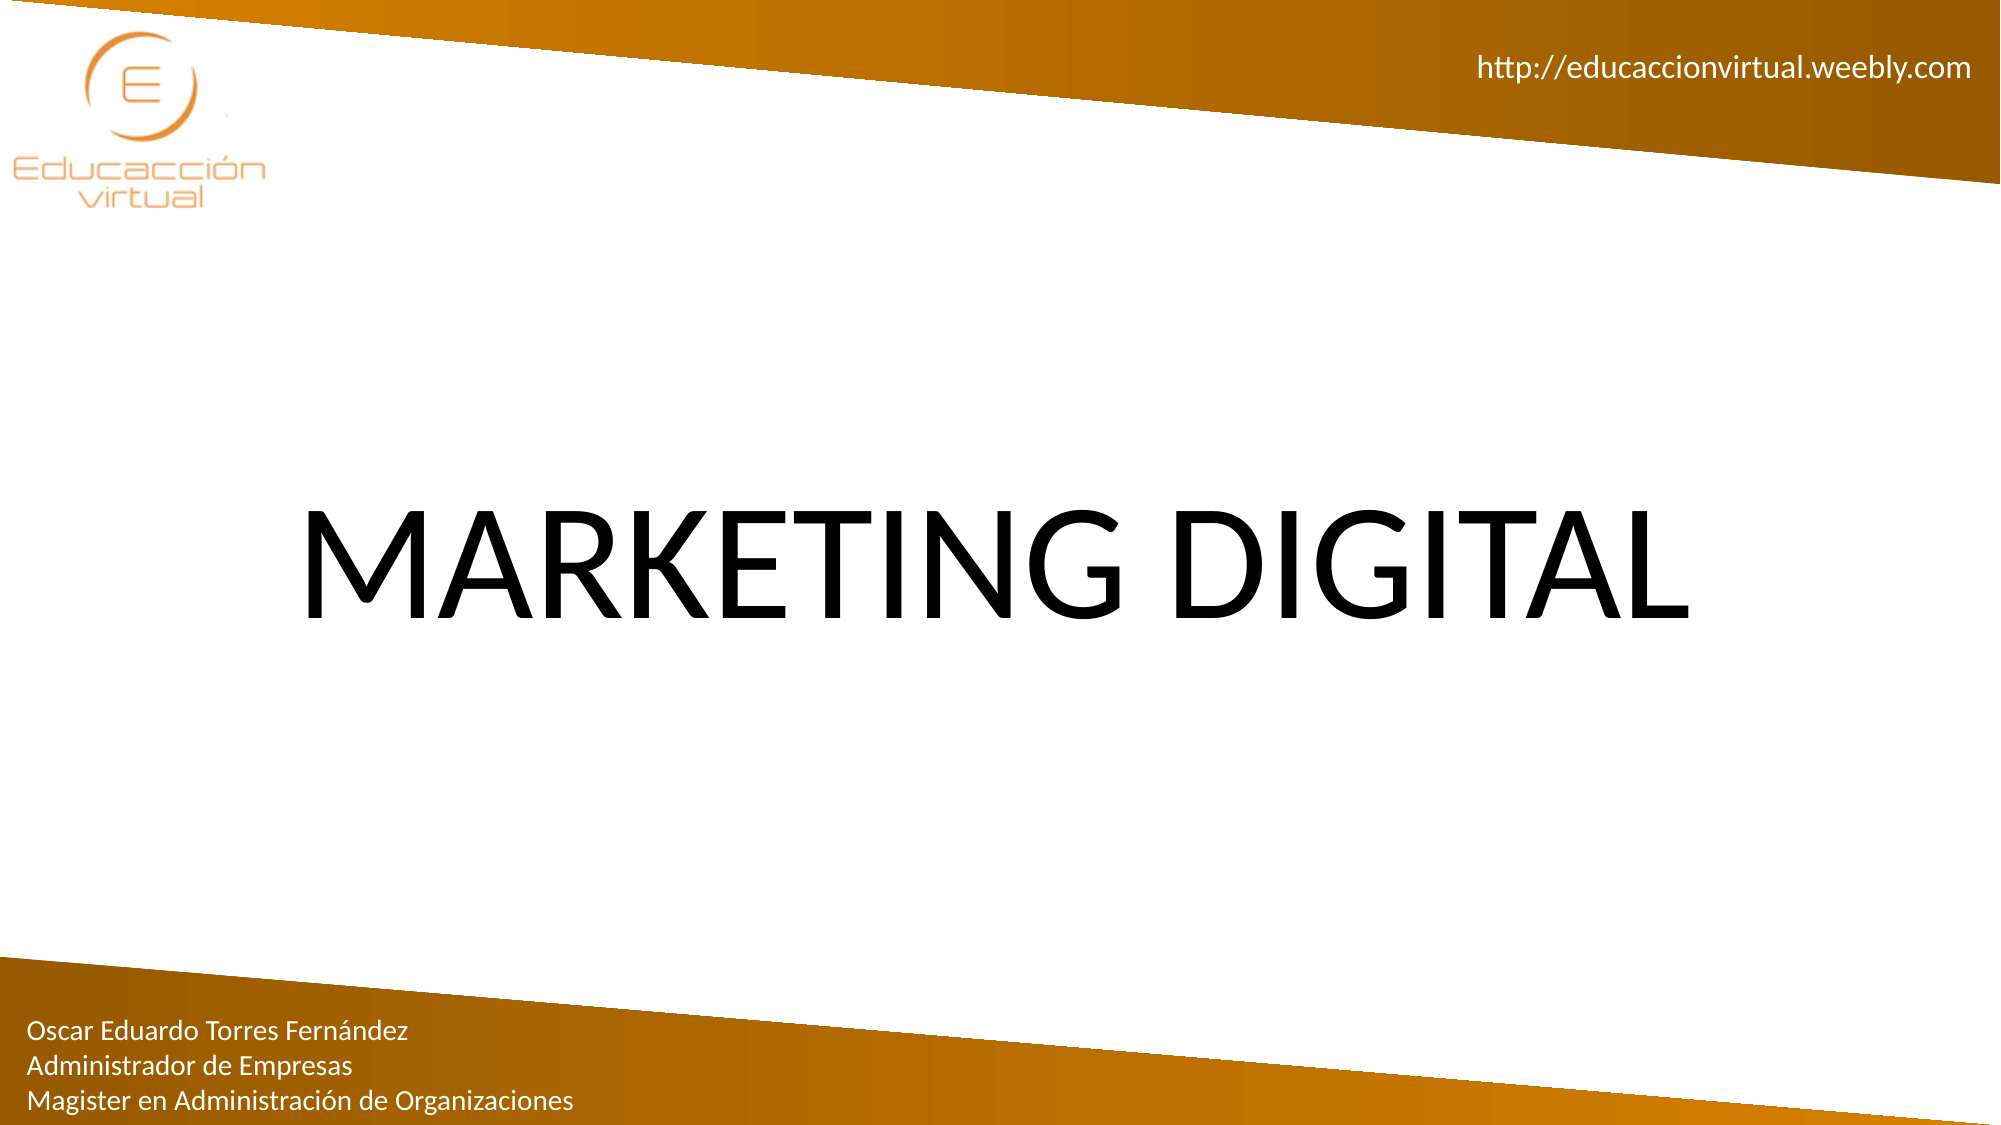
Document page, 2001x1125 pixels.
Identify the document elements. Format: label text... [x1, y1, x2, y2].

text_box http://educaccionvirtual.weebly.com [1461, 37, 1996, 93]
picture [11, 23, 270, 220]
text_box [0, 955, 1990, 1125]
text_box MARKETING DIGITAL [280, 444, 1709, 659]
text_box [11, 0, 2000, 186]
text_box Oscar Eduardo Torres Fernández Administrador de Empresas Magister en Administración de Organizaciones [11, 1003, 664, 1124]
